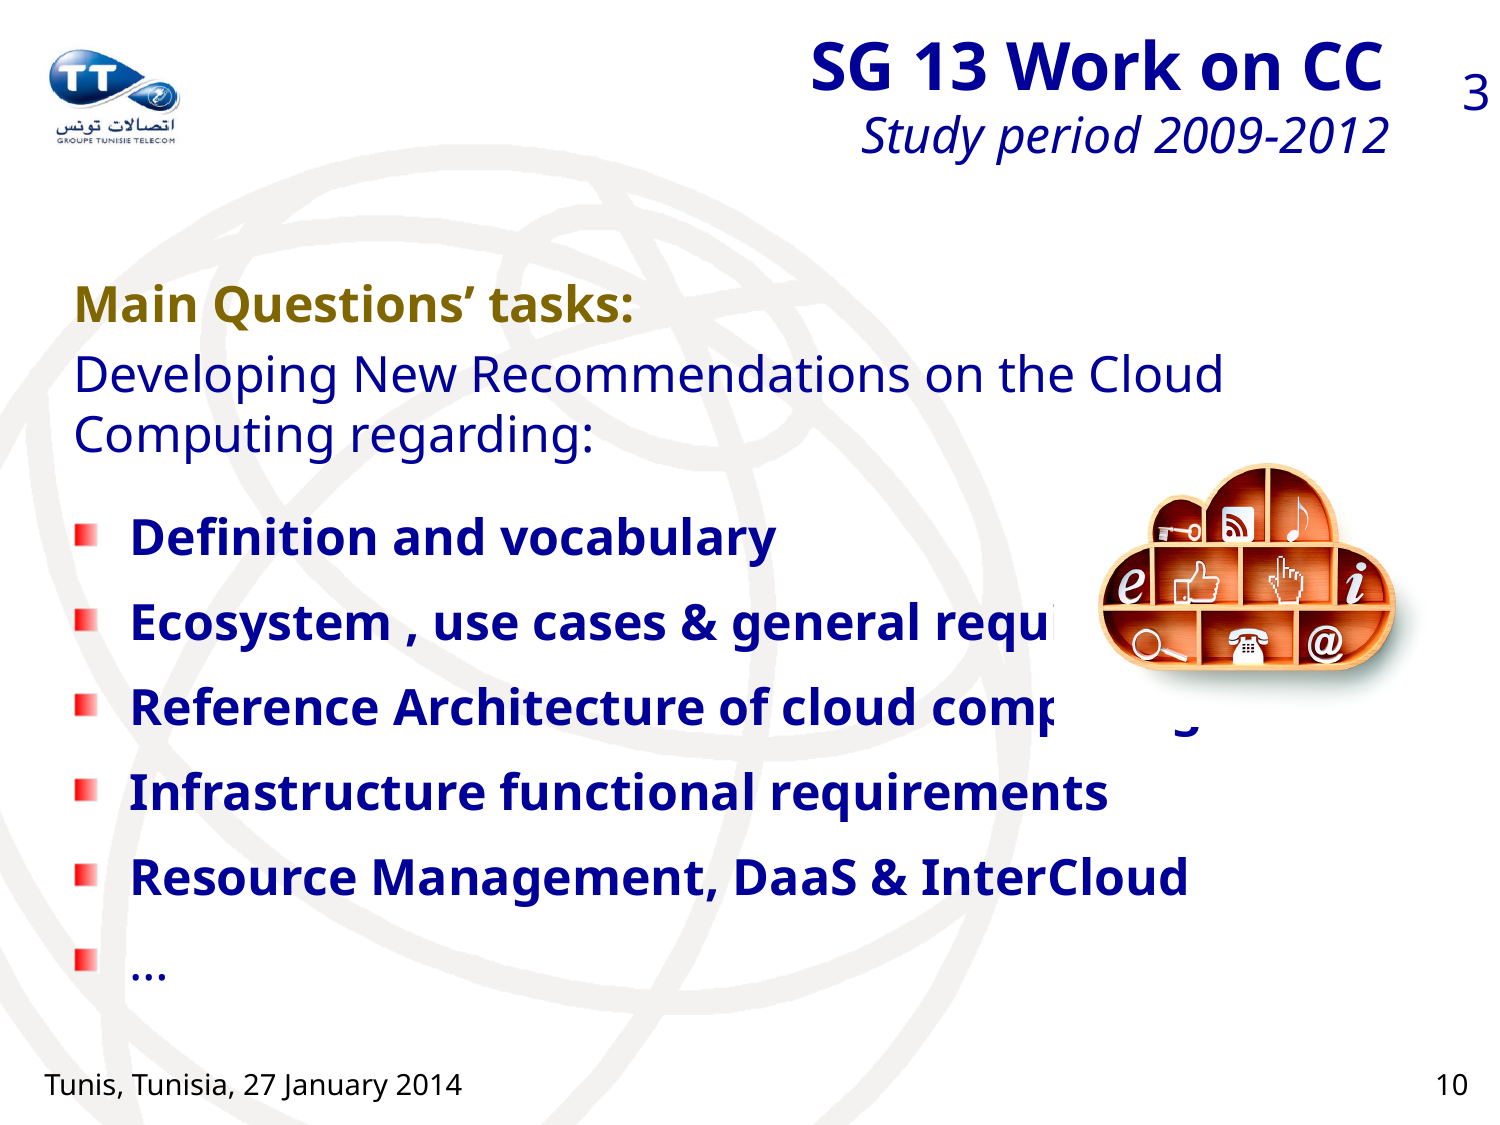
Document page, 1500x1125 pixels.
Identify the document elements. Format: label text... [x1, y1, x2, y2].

picture [0, 43, 233, 150]
text_box 3 [1423, 0, 1500, 185]
picture [0, 188, 1441, 1125]
list Main Questions’ tasks: Developing New Recommendations on the Cloud Computing regarding: Definition and vocabulary Ecosystem , use cases & general requirements Reference Architecture of cloud computing Infrastructure functional requirements Resource Management, DaaS & InterCloud … [58, 265, 1430, 505]
title SG 13 Work on CC Study period 2009-2012 [0, 0, 1419, 188]
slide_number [29, 1058, 692, 1111]
slide_number 10 [1409, 1058, 1495, 1125]
